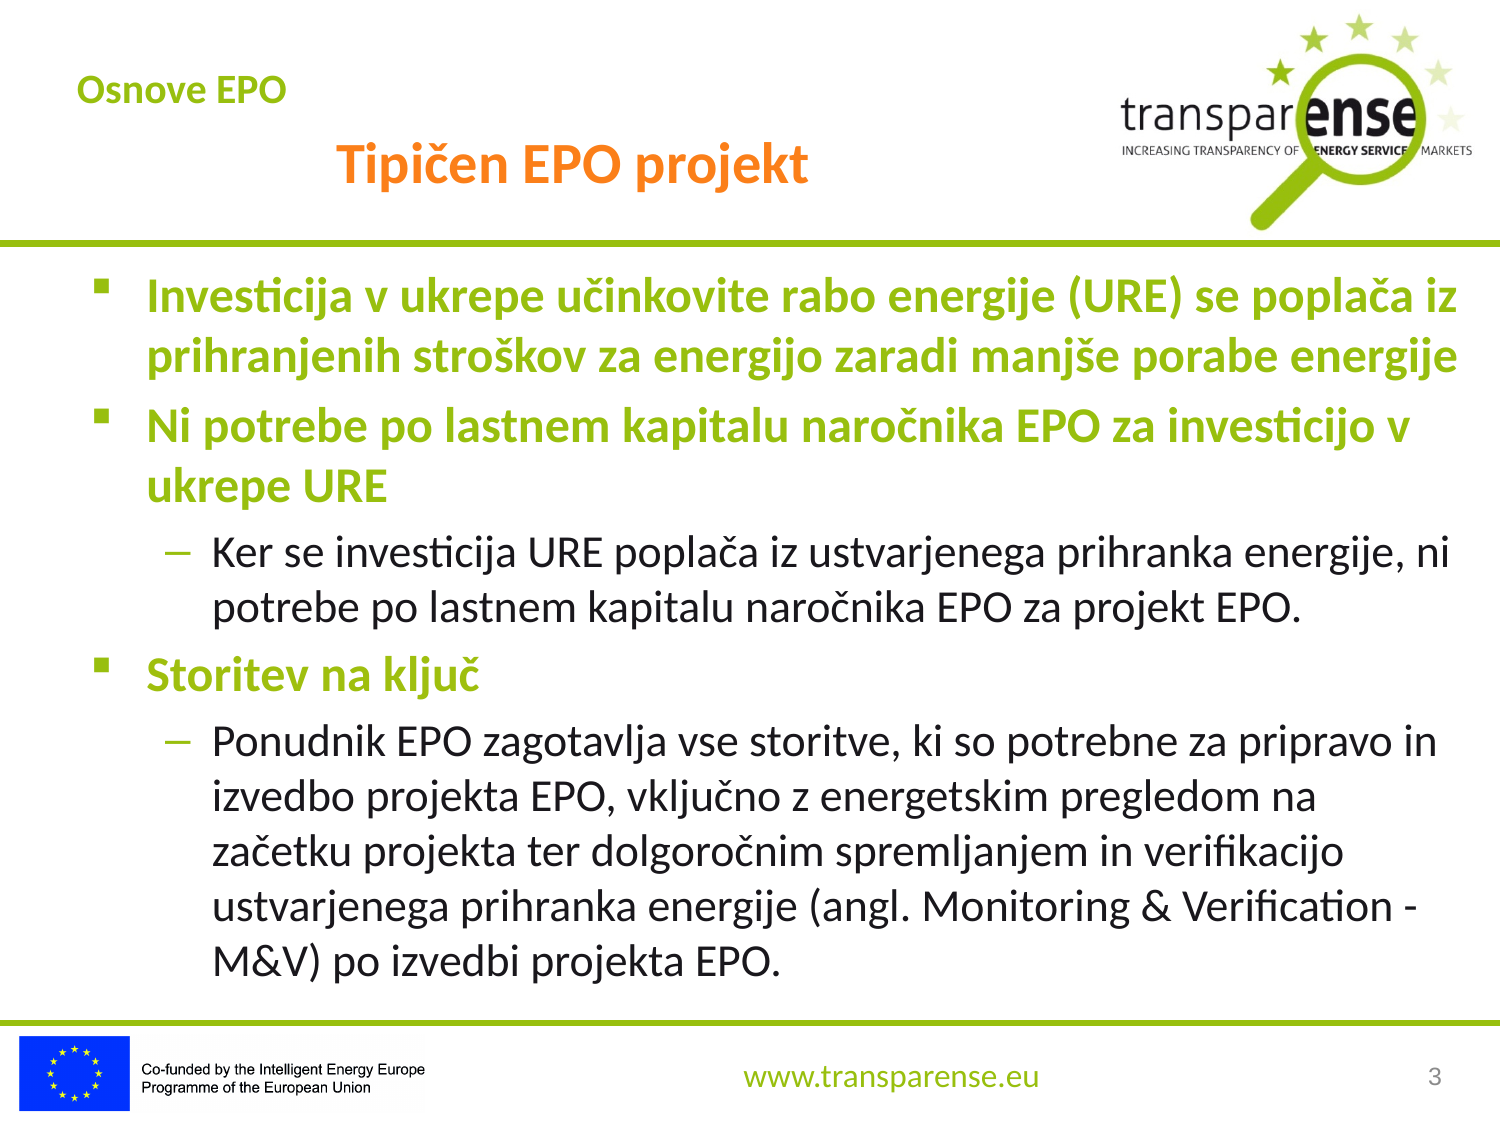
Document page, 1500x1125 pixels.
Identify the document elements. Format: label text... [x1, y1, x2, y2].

slide_number 3 [1387, 1045, 1483, 1106]
picture [1092, 0, 1500, 240]
list Investicija v ukrepe učinkovite rabo energije (URE) se poplača iz prihranjenih stroškov za energijo zaradi manjše porabe energije Ni potrebe po lastnem kapitalu naročnika EPO za investicijo v ukrepe URE Ker se investicija URE poplača iz ustvarjenega prihranka energije, ni potrebe po lastnem kapitalu naročnika EPO za projekt EPO. Storitev na ključ Ponudnik EPO zagotavlja vse storitve, ki so potrebne za pripravo in izvedbo projekta EPO, vključno z energetskim pregledom na začetku projekta ter dolgoročnim spremljanjem in verifikacijo ustvarjenega prihranka energije (angl. Monitoring & Verification -M&V) po izvedbi projekta EPO. [74, 255, 1483, 1012]
text_box Osnove EPO Tipičen EPO projekt [76, 31, 1069, 234]
picture [17, 1034, 425, 1113]
